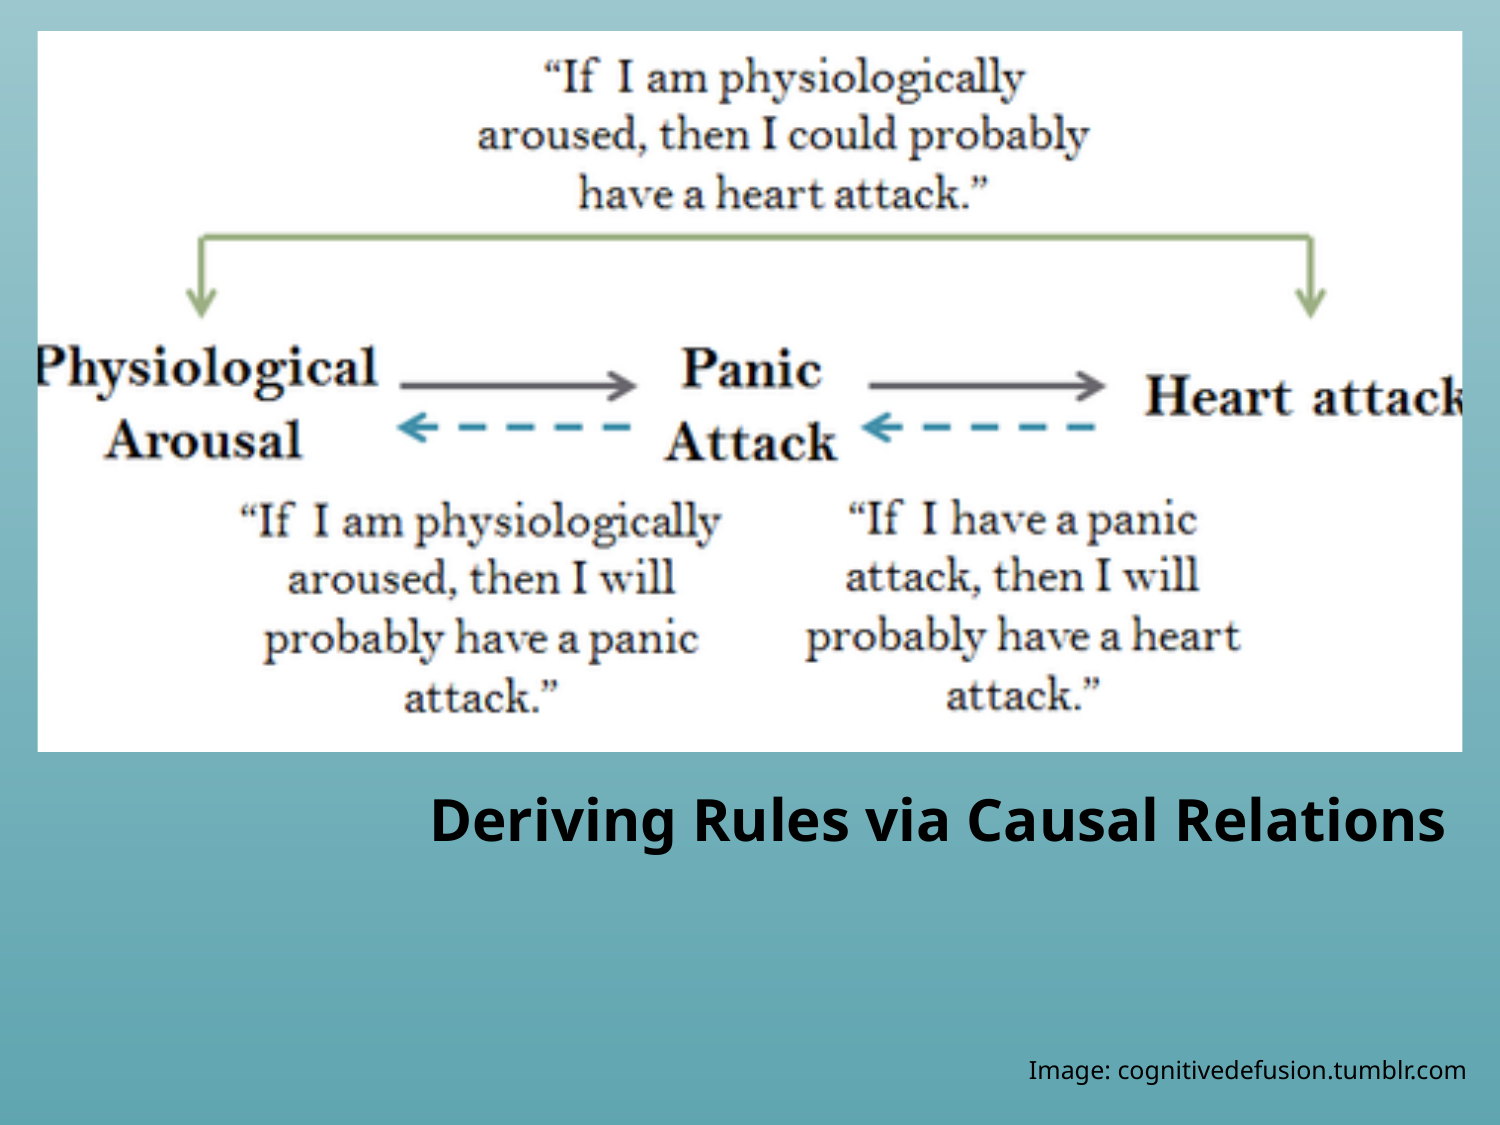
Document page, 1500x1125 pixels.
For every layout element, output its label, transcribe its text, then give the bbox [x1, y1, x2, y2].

picture [36, 30, 1463, 752]
text_box Image: cognitivedefusion.tumblr.com [1014, 1047, 1483, 1093]
text_box Deriving Rules via Causal Relations [414, 775, 1462, 860]
